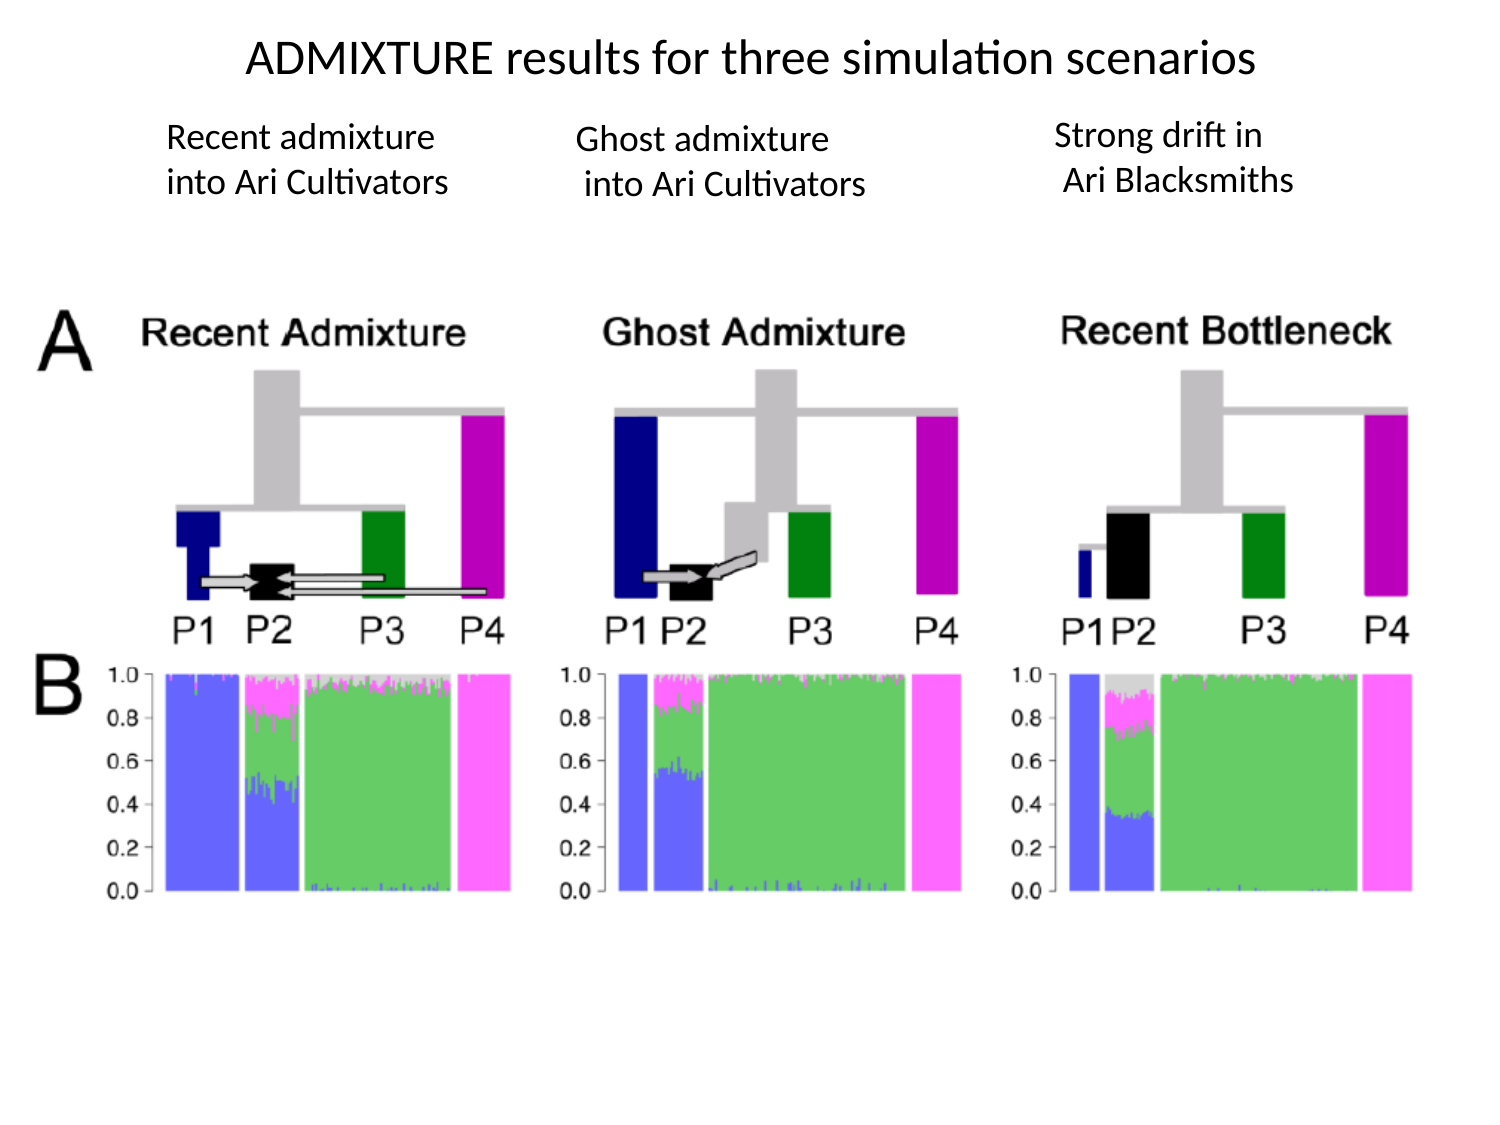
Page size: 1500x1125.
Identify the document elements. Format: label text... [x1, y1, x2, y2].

text_box Recent admixture into Ari Cultivators [151, 104, 464, 210]
text_box Strong drift in Ari Blacksmiths [1039, 102, 1310, 207]
text_box ADMIXTURE results for three simulation scenarios [230, 17, 1284, 93]
text_box Ghost admixture into Ari Cultivators [560, 106, 882, 211]
picture [0, 274, 1500, 902]
